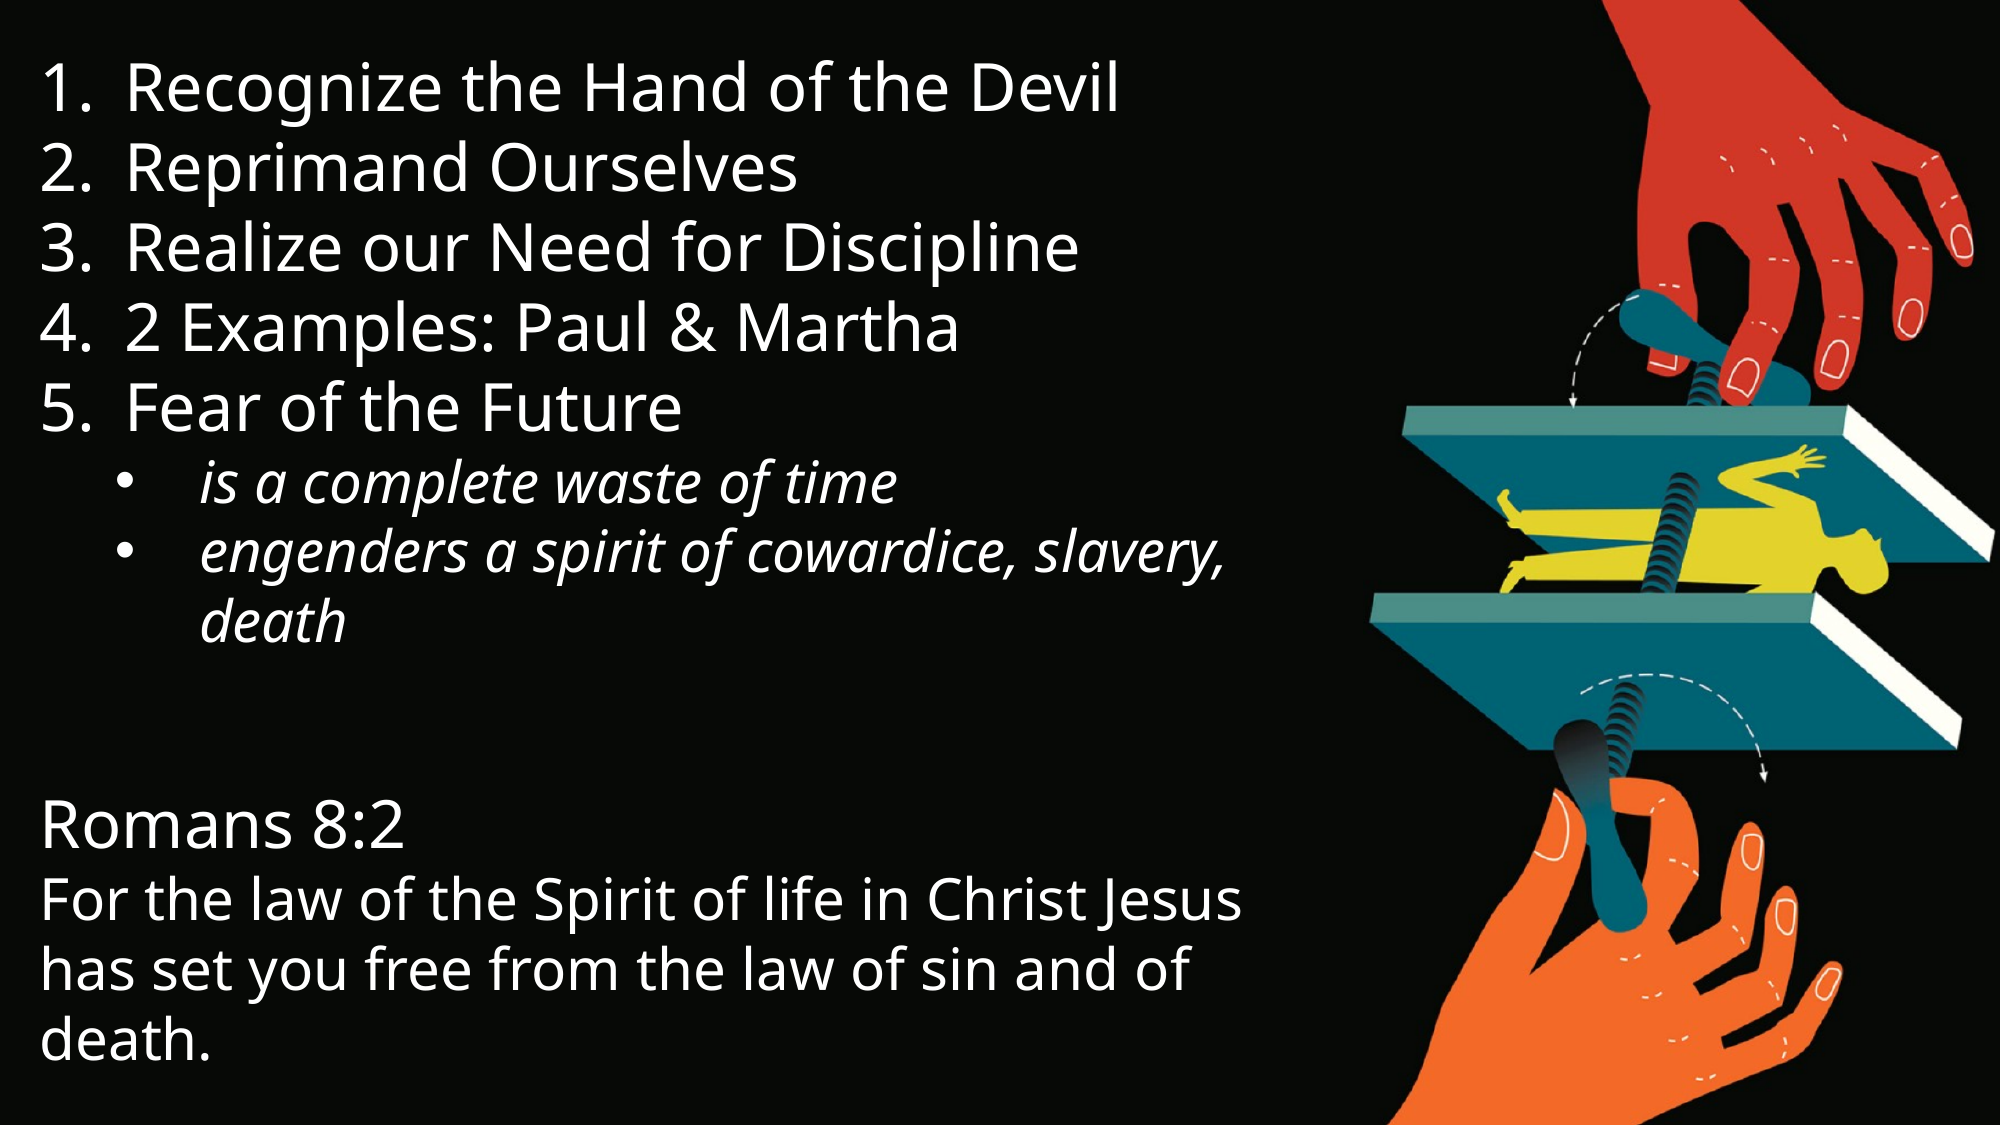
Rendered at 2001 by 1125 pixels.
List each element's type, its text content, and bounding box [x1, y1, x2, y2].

text_box Romans 8:2 For the law of the Spirit of life in Christ Jesus has set you free from the law of sin and of death. [24, 774, 1275, 1080]
picture [1118, 1, 2000, 1125]
text_box Recognize the Hand of the Devil Reprimand Ourselves Realize our Need for Discipline 2 Examples: Paul & Martha Fear of the Future is a complete waste of time engenders a spirit of cowardice, slavery, death [24, 37, 1275, 662]
